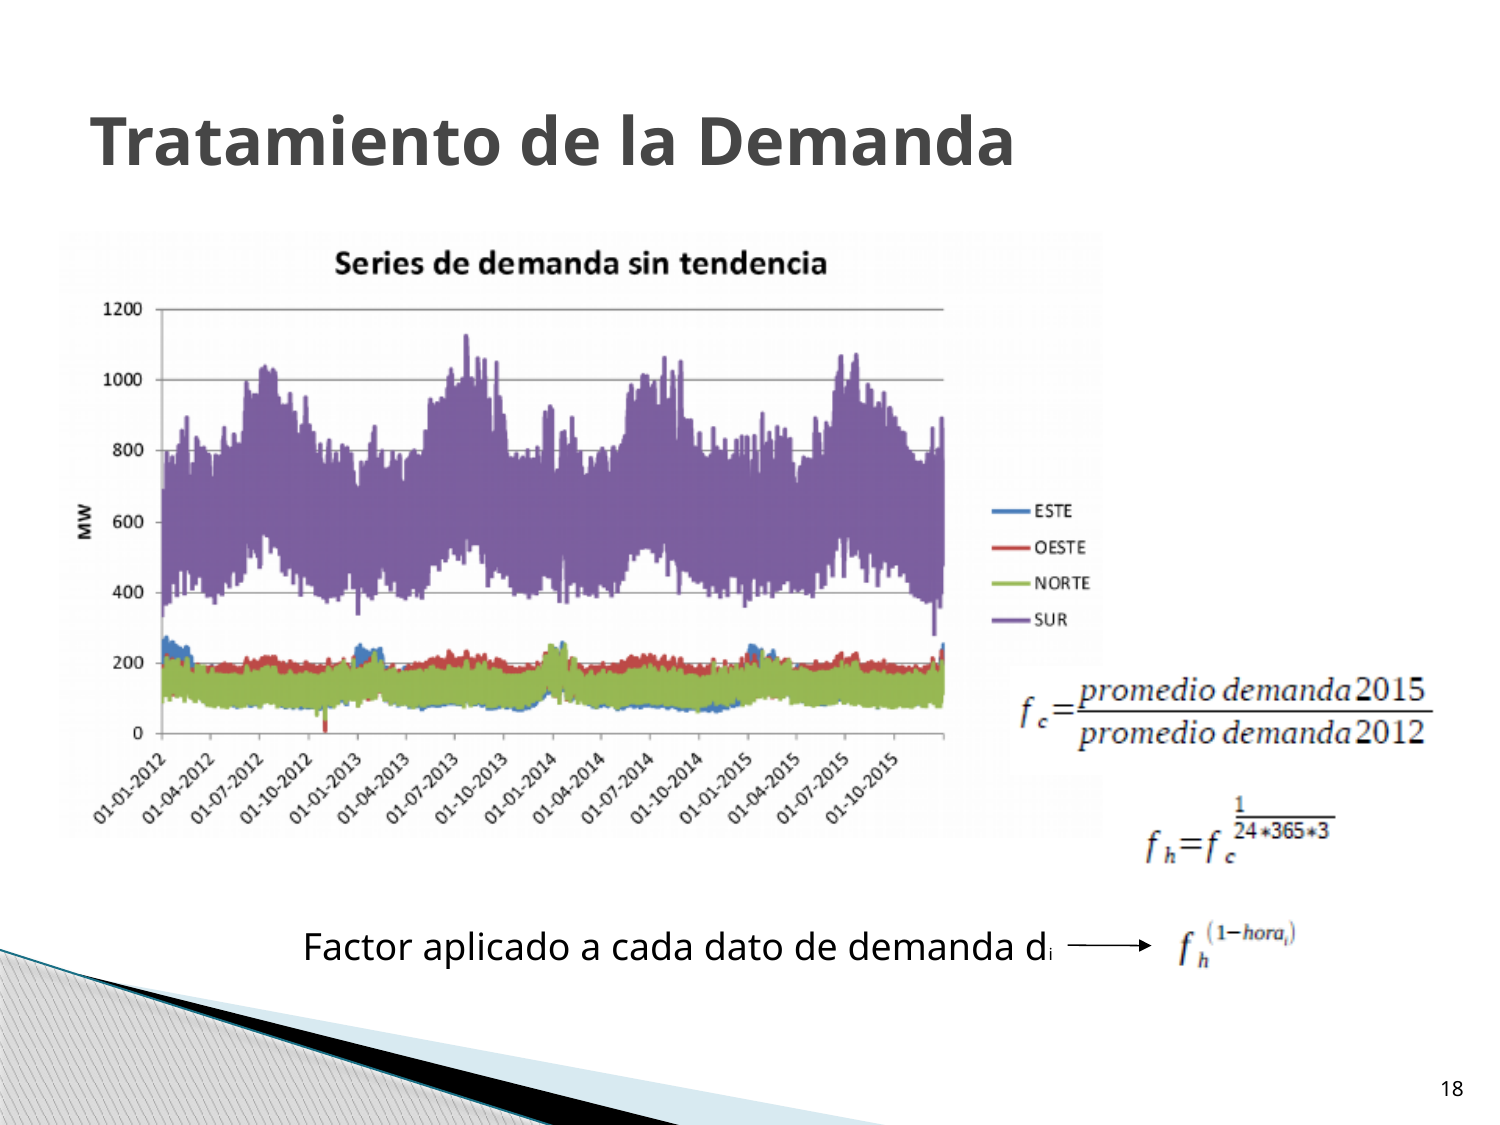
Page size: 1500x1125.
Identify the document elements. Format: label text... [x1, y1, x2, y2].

picture [1131, 786, 1344, 886]
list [58, 231, 1104, 839]
slide_number 18 [1418, 1051, 1479, 1112]
title Tratamiento de la Demanda [75, 45, 1425, 233]
picture [1168, 910, 1307, 977]
text_box Factor aplicado a cada dato de demanda di [288, 915, 1068, 976]
picture [1010, 666, 1446, 776]
